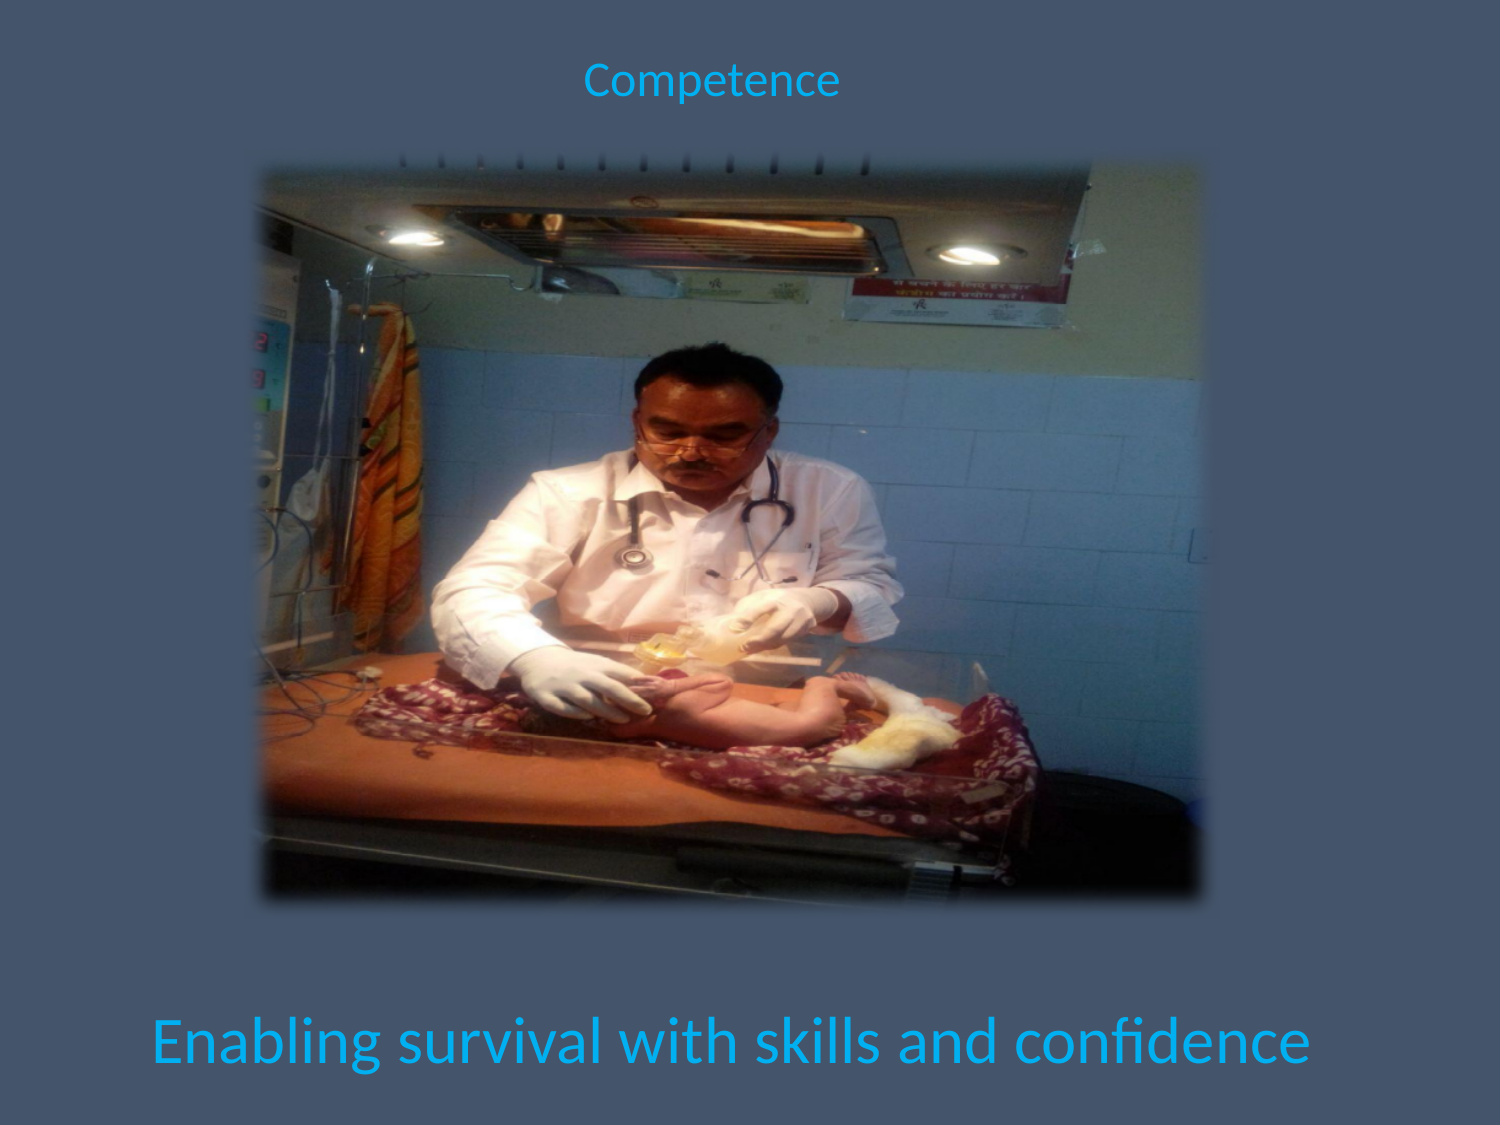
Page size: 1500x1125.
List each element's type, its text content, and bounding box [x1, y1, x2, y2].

text_box Competence [555, 39, 870, 115]
text_box Enabling survival with skills and confidence [135, 989, 1328, 1085]
picture [243, 147, 1220, 919]
